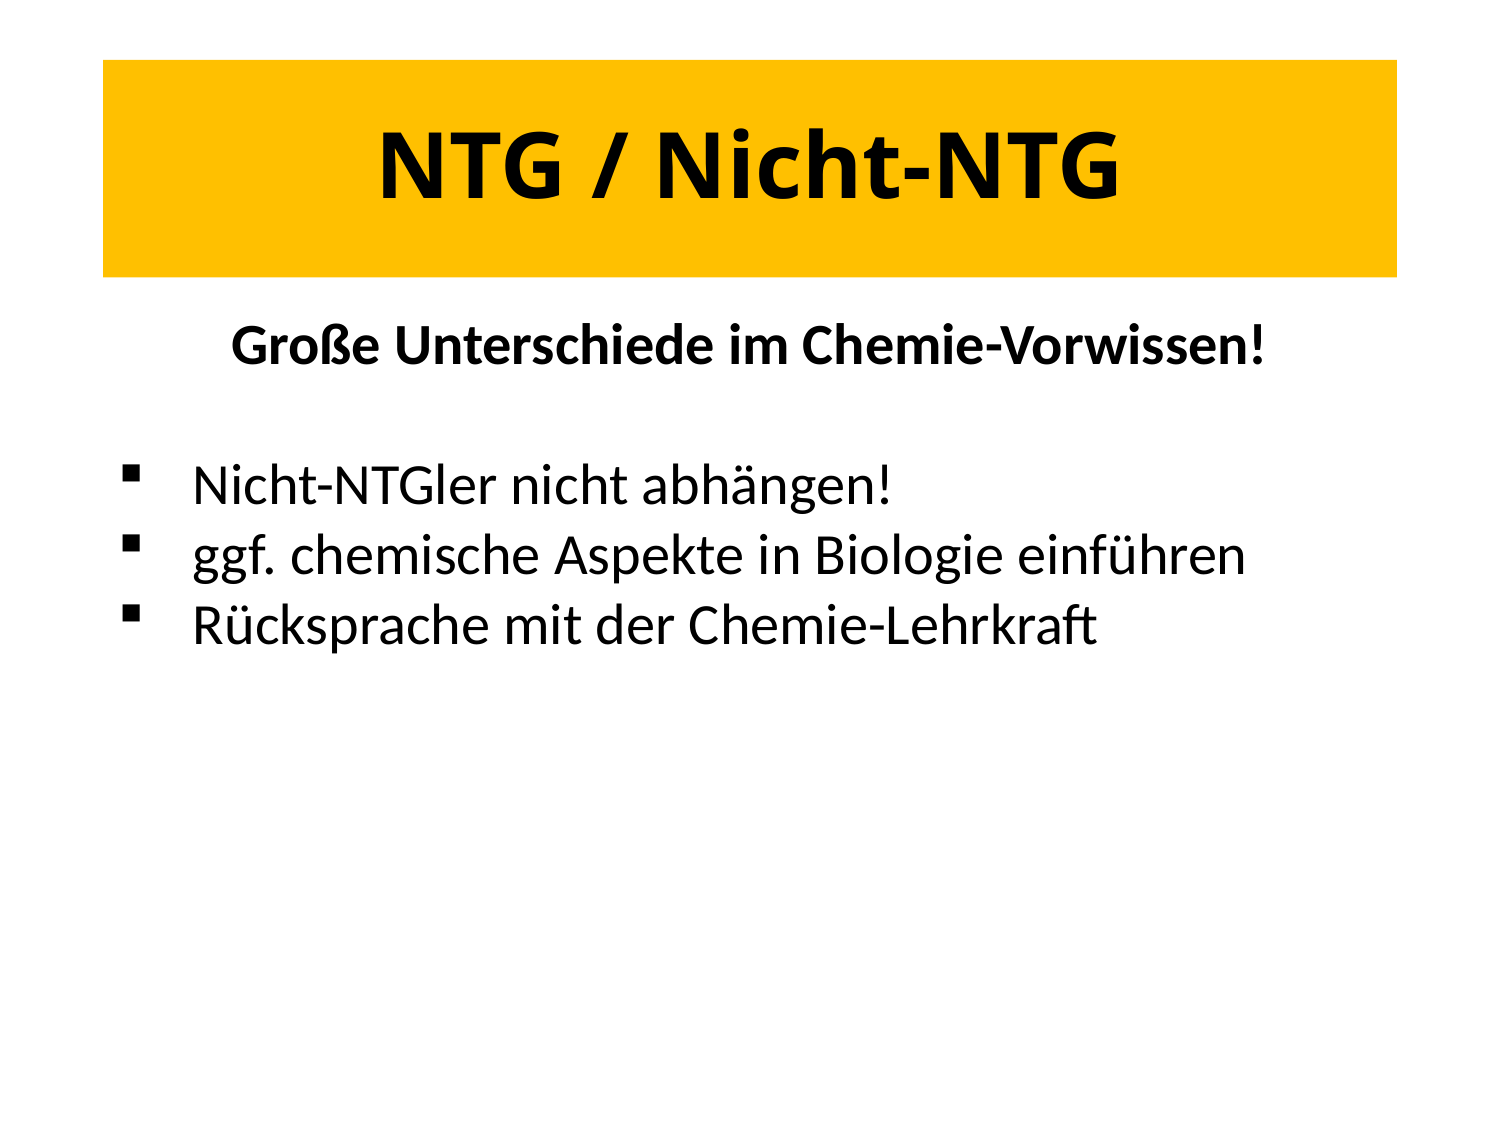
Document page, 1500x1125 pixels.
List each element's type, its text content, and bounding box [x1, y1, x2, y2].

text_box Große Unterschiede im Chemie-Vorwissen! Nicht-NTGler nicht abhängen! ggf. chemische Aspekte in Biologie einführen Rücksprache mit der Chemie-Lehrkraft [103, 298, 1397, 734]
title NTG / Nicht-NTG [103, 59, 1397, 278]
